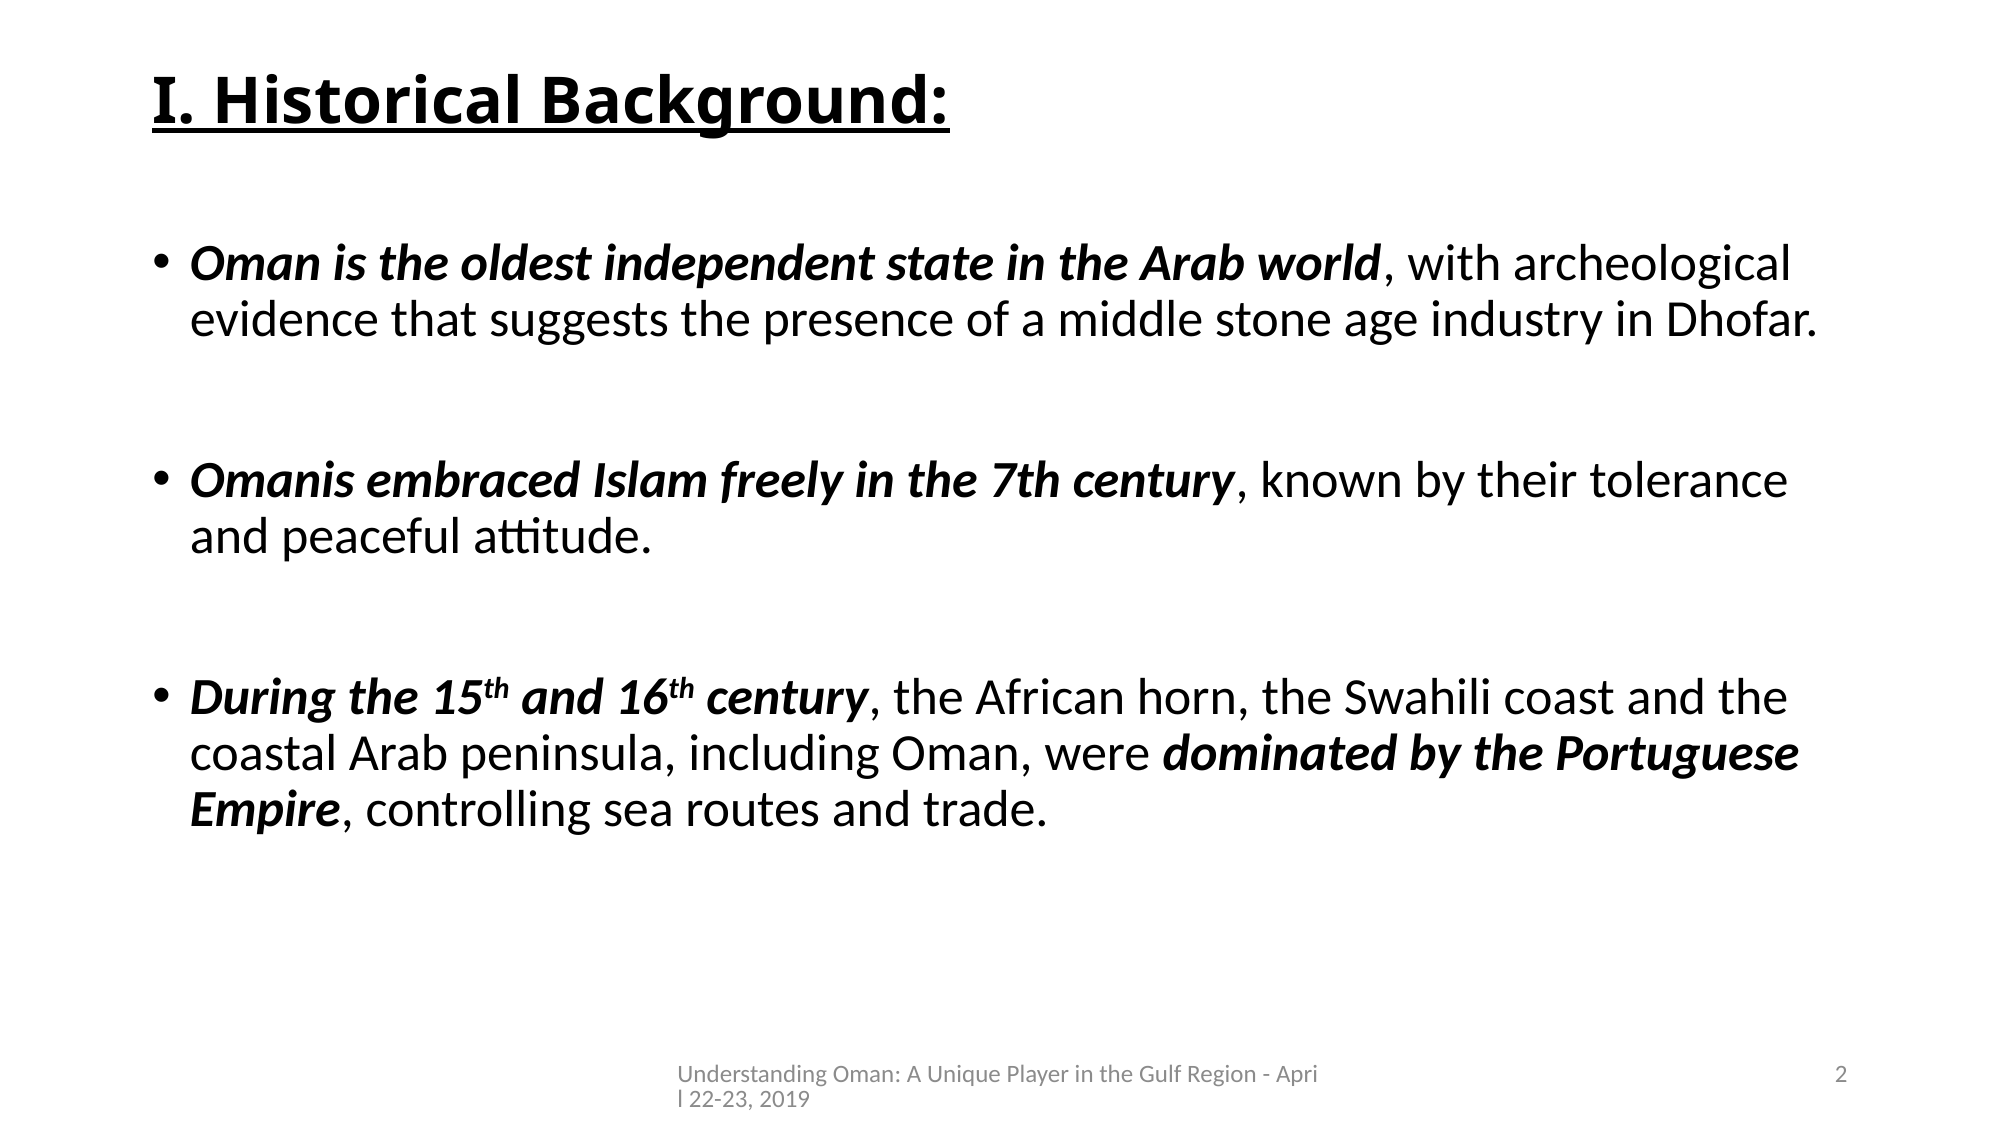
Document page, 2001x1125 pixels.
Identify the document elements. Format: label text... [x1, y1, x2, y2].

title I. Historical Background: [137, 59, 1863, 145]
slide_number 2 [1412, 1042, 1863, 1103]
footer Understanding Oman: A Unique Player in the Gulf Region - April 22-23, 2019 [662, 1042, 1338, 1103]
list Oman is the oldest independent state in the Arab world, with archeological evidence that suggests the presence of a middle stone age industry in Dhofar. Omanis embraced Islam freely in the 7th century, known by their tolerance and peaceful attitude. During the 15th and 16th century, the African horn, the Swahili coast and the coastal Arab peninsula, including Oman, were dominated by the Portuguese Empire, controlling sea routes and trade. [137, 145, 1863, 859]
